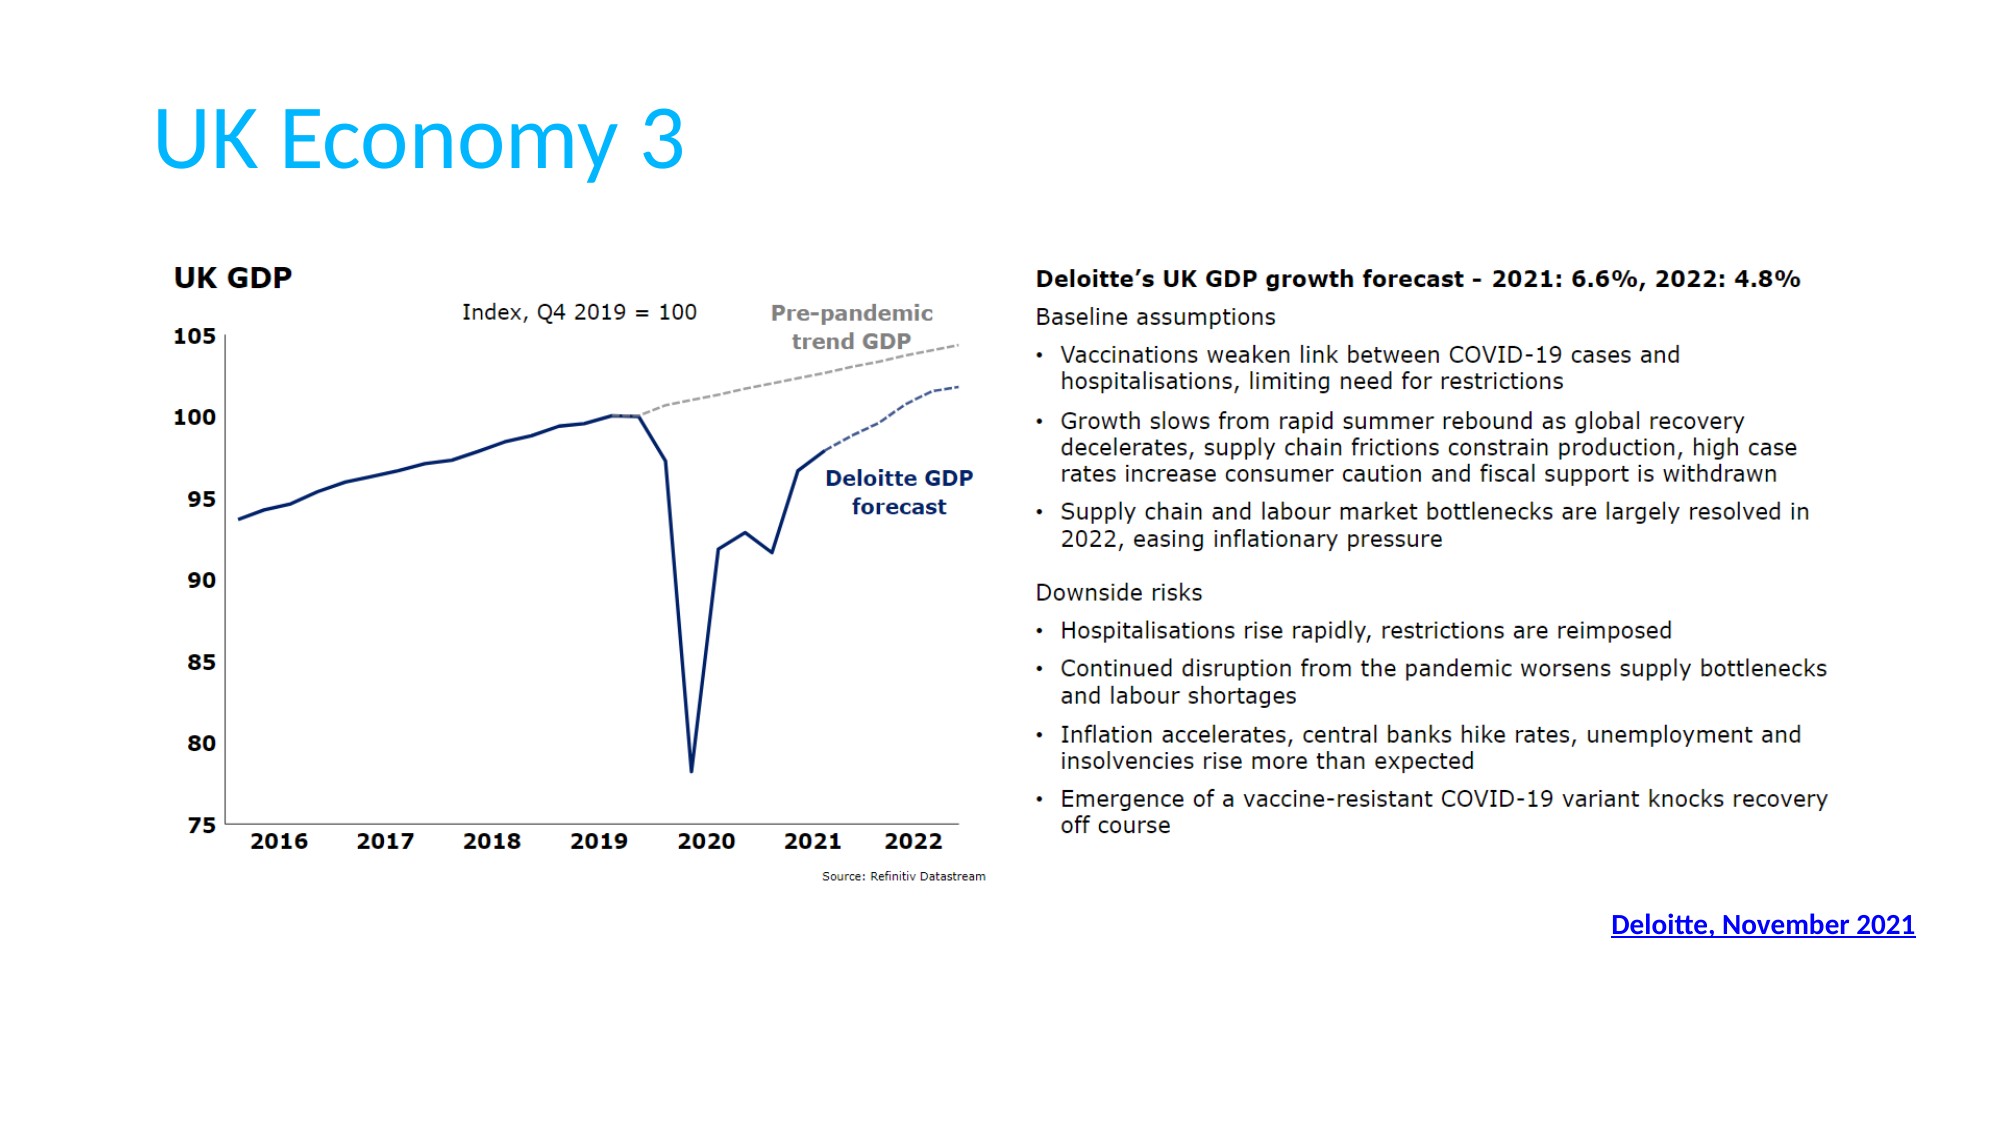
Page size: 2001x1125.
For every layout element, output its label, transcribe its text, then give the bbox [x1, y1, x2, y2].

title UK Economy 3 [137, 59, 1863, 218]
text_box Deloitte, November 2021 [793, 897, 1931, 948]
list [161, 246, 1839, 891]
